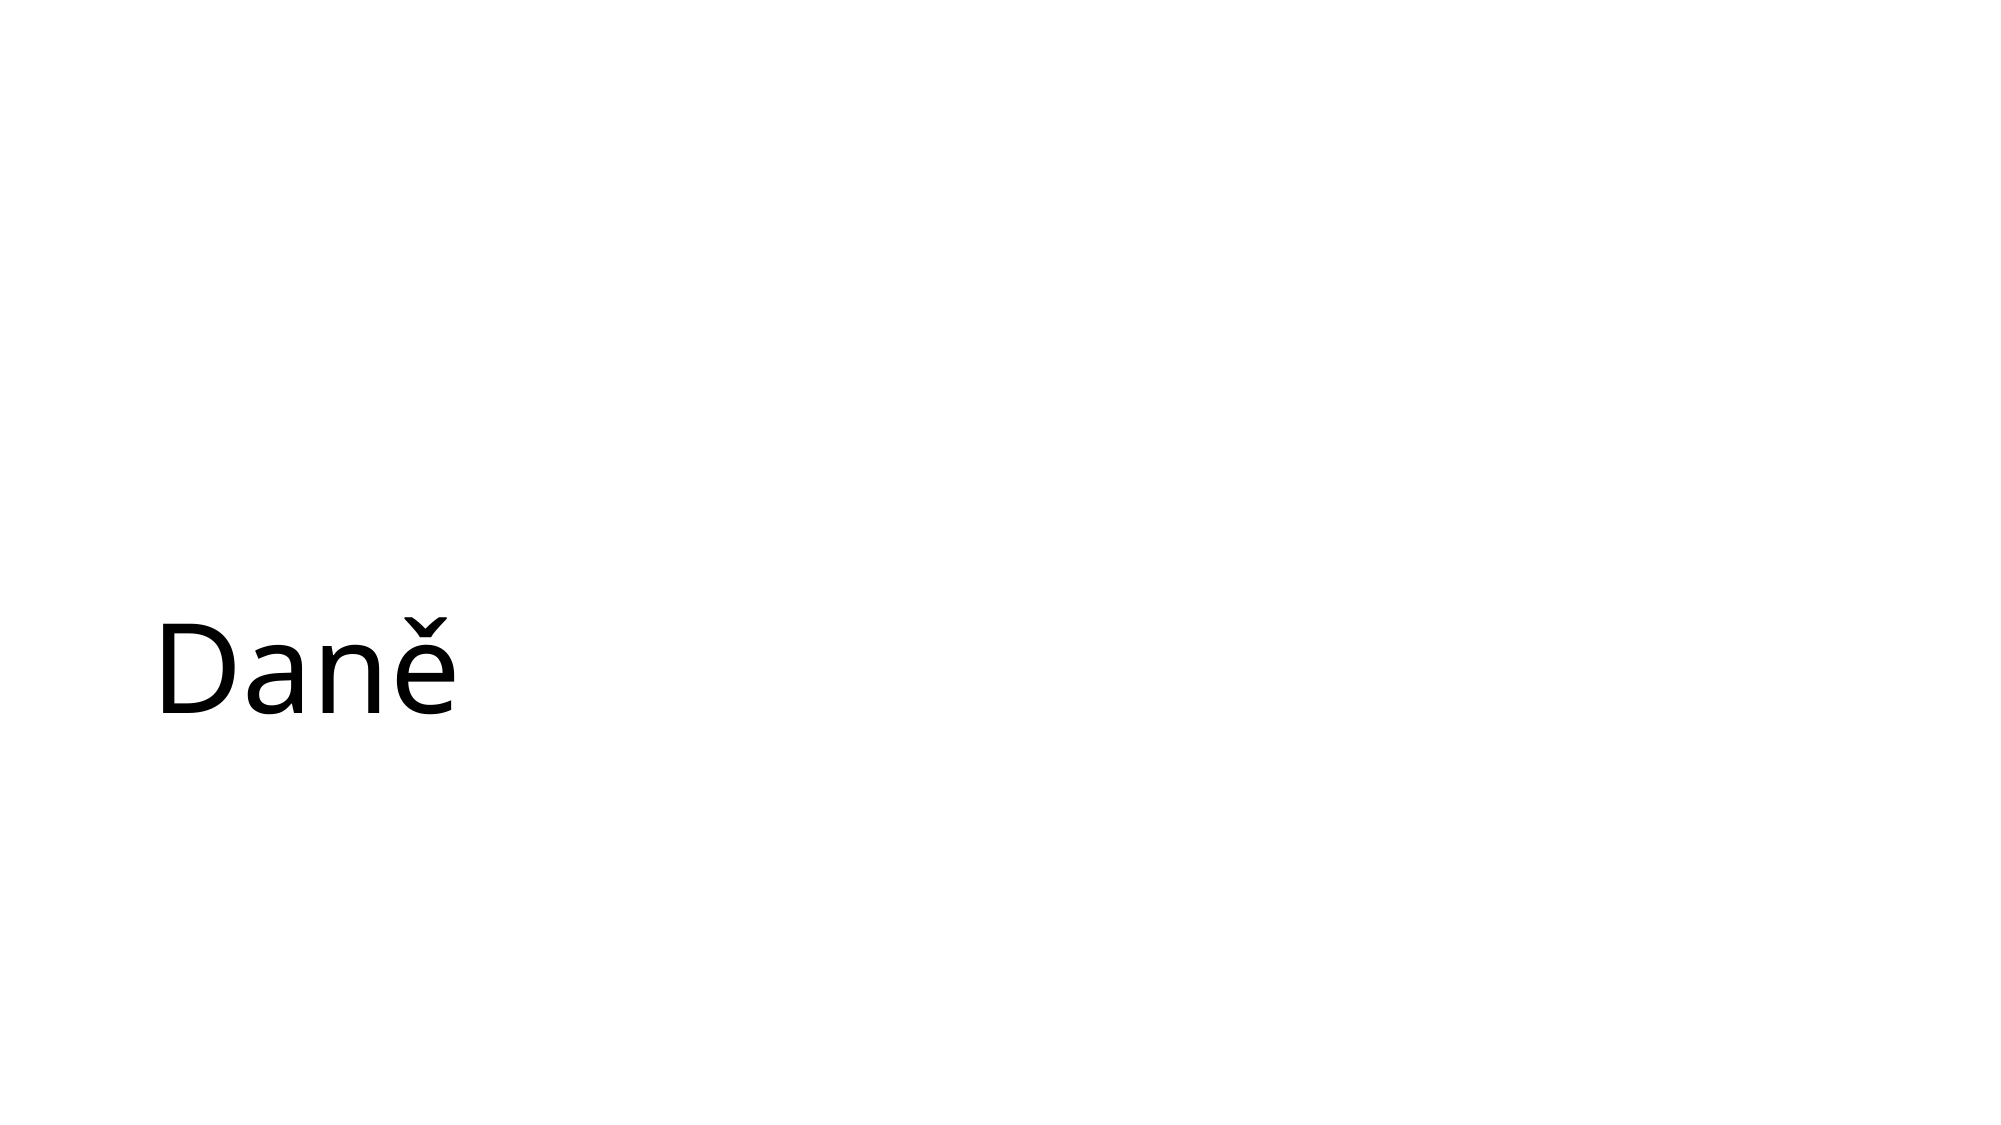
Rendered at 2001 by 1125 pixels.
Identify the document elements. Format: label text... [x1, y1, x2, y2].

title Daně [136, 280, 1862, 749]
